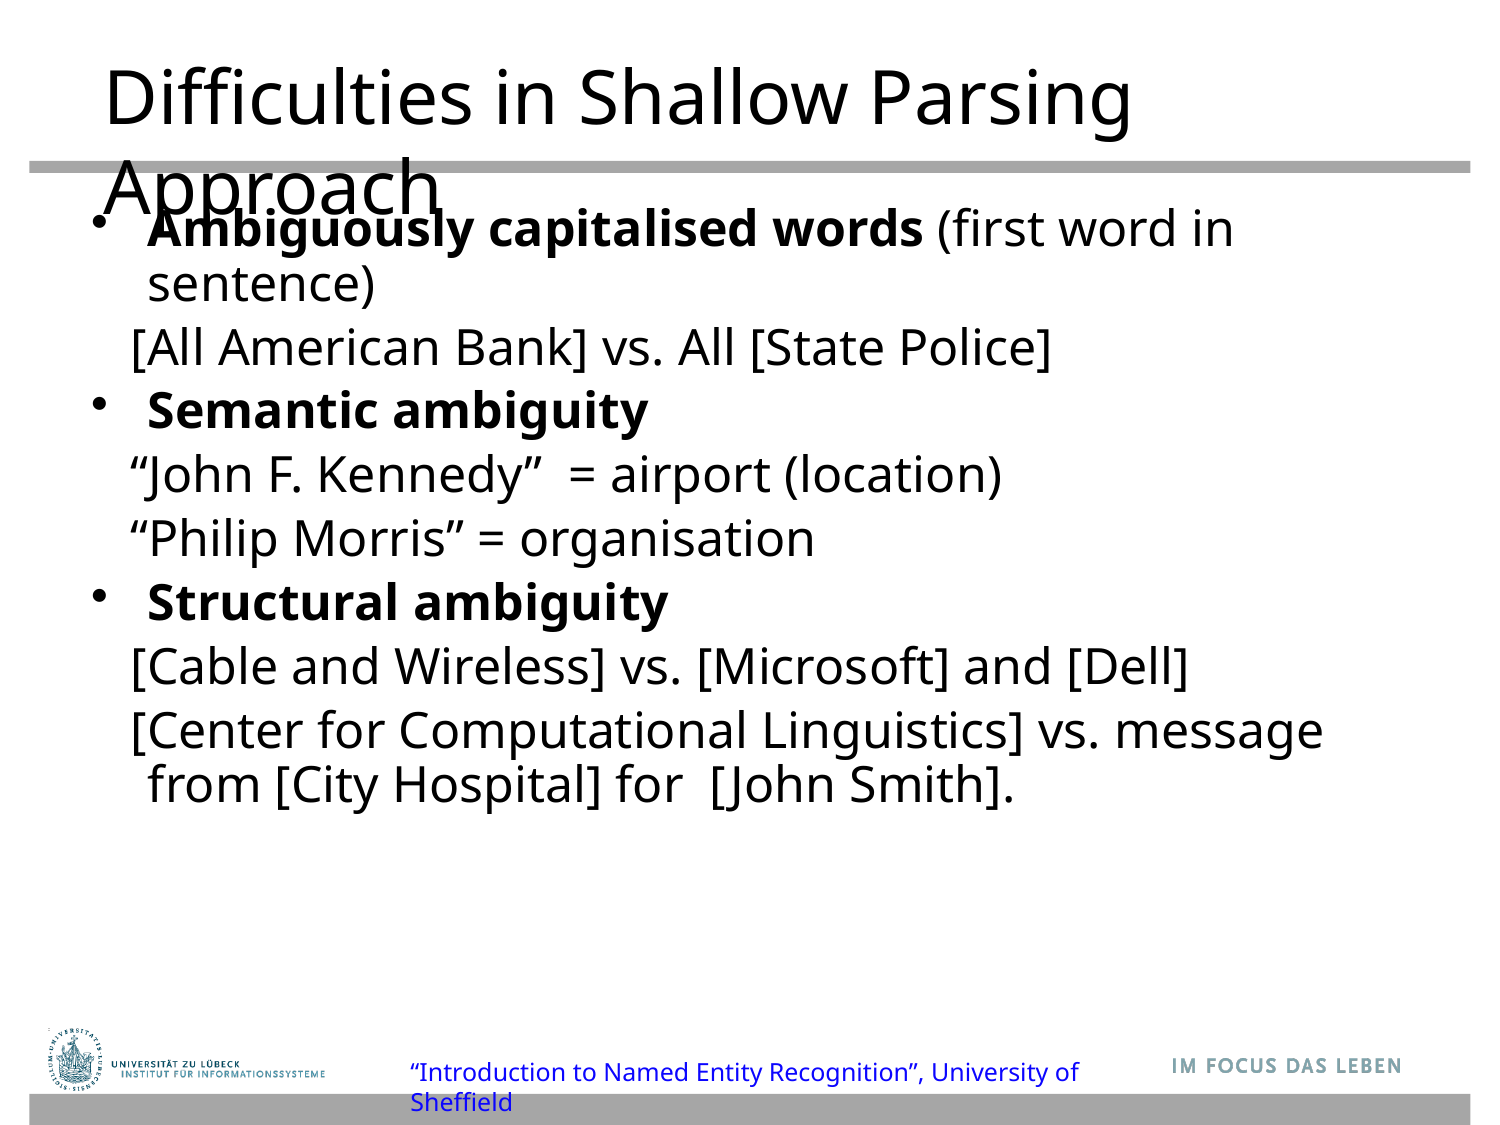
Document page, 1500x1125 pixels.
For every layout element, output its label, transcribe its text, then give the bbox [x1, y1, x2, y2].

picture [1173, 1058, 1400, 1073]
text_box “Introduction to Named Entity Recognition”, University of Sheffield [395, 1049, 1146, 1124]
title Difficulties in Shallow Parsing Approach [88, 42, 1364, 268]
list Ambiguously capitalised words (first word in sentence) [All American Bank] vs. All [State Police] Semantic ambiguity “John F. Kennedy” = airport (location) “Philip Morris” = organisation Structural ambiguity [Cable and Wireless] vs. [Microsoft] and [Dell] [Center for Computational Linguistics] vs. message from [City Hospital] for [John Smith]. [76, 196, 1352, 872]
